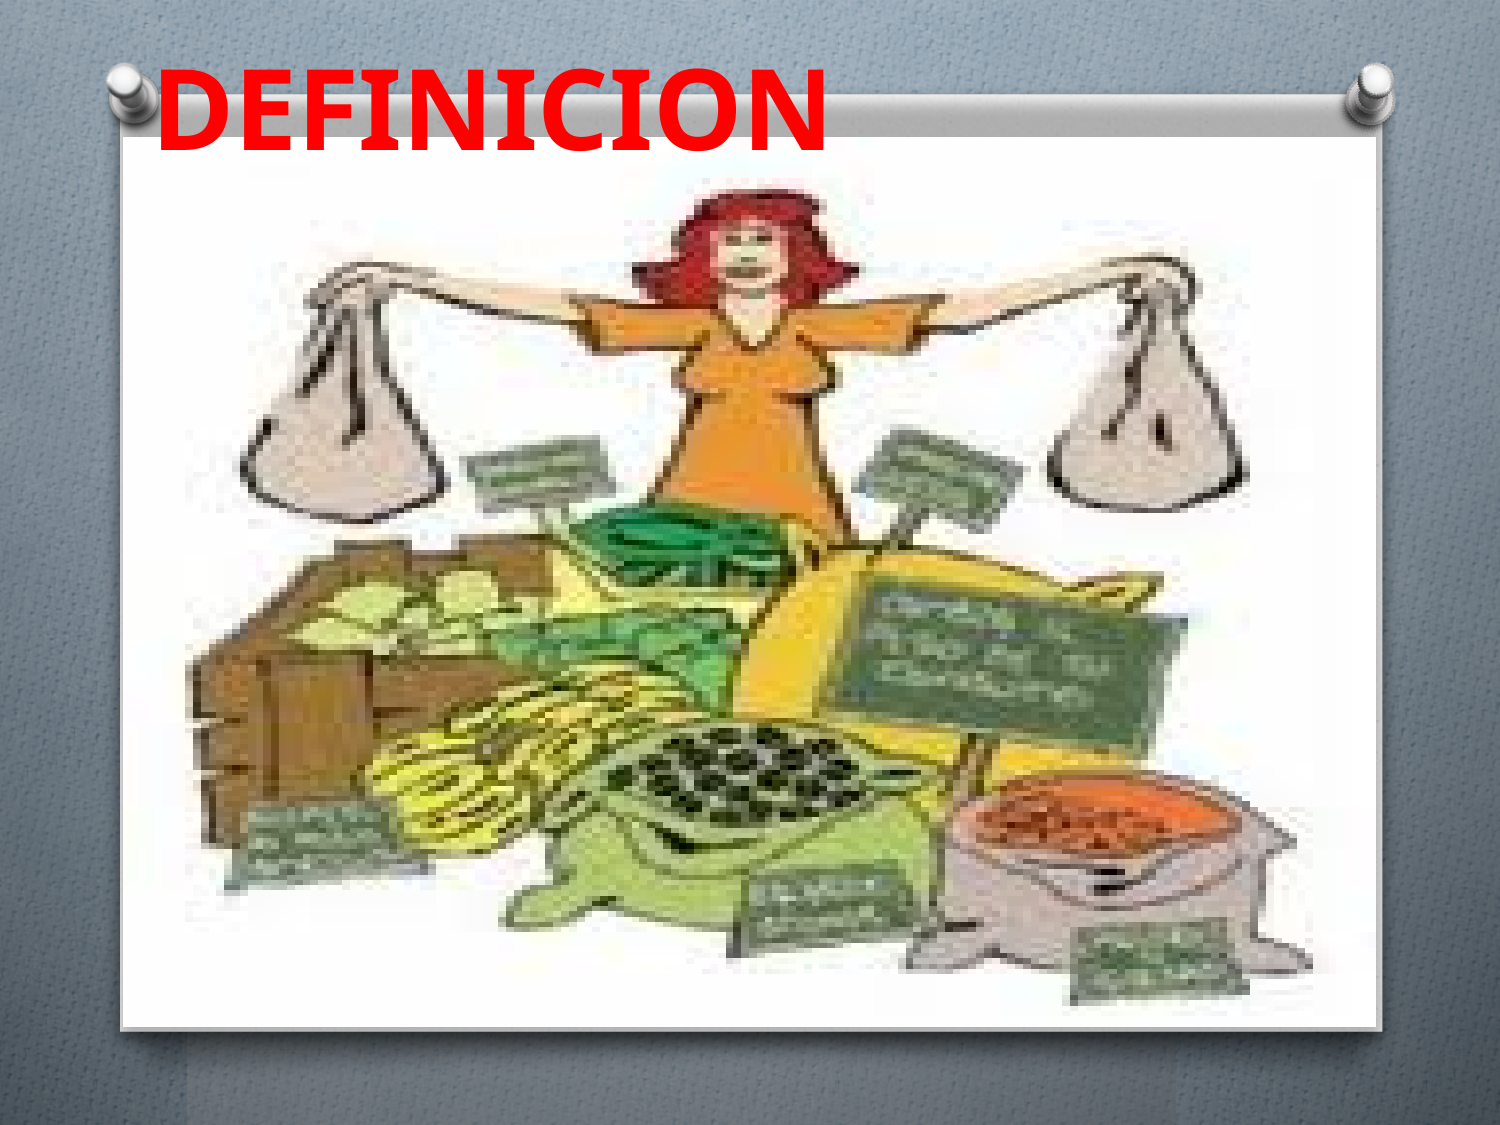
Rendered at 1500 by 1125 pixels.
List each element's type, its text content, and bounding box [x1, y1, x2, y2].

text_box DEFINICION [136, 30, 850, 136]
picture [75, 31, 1439, 1027]
